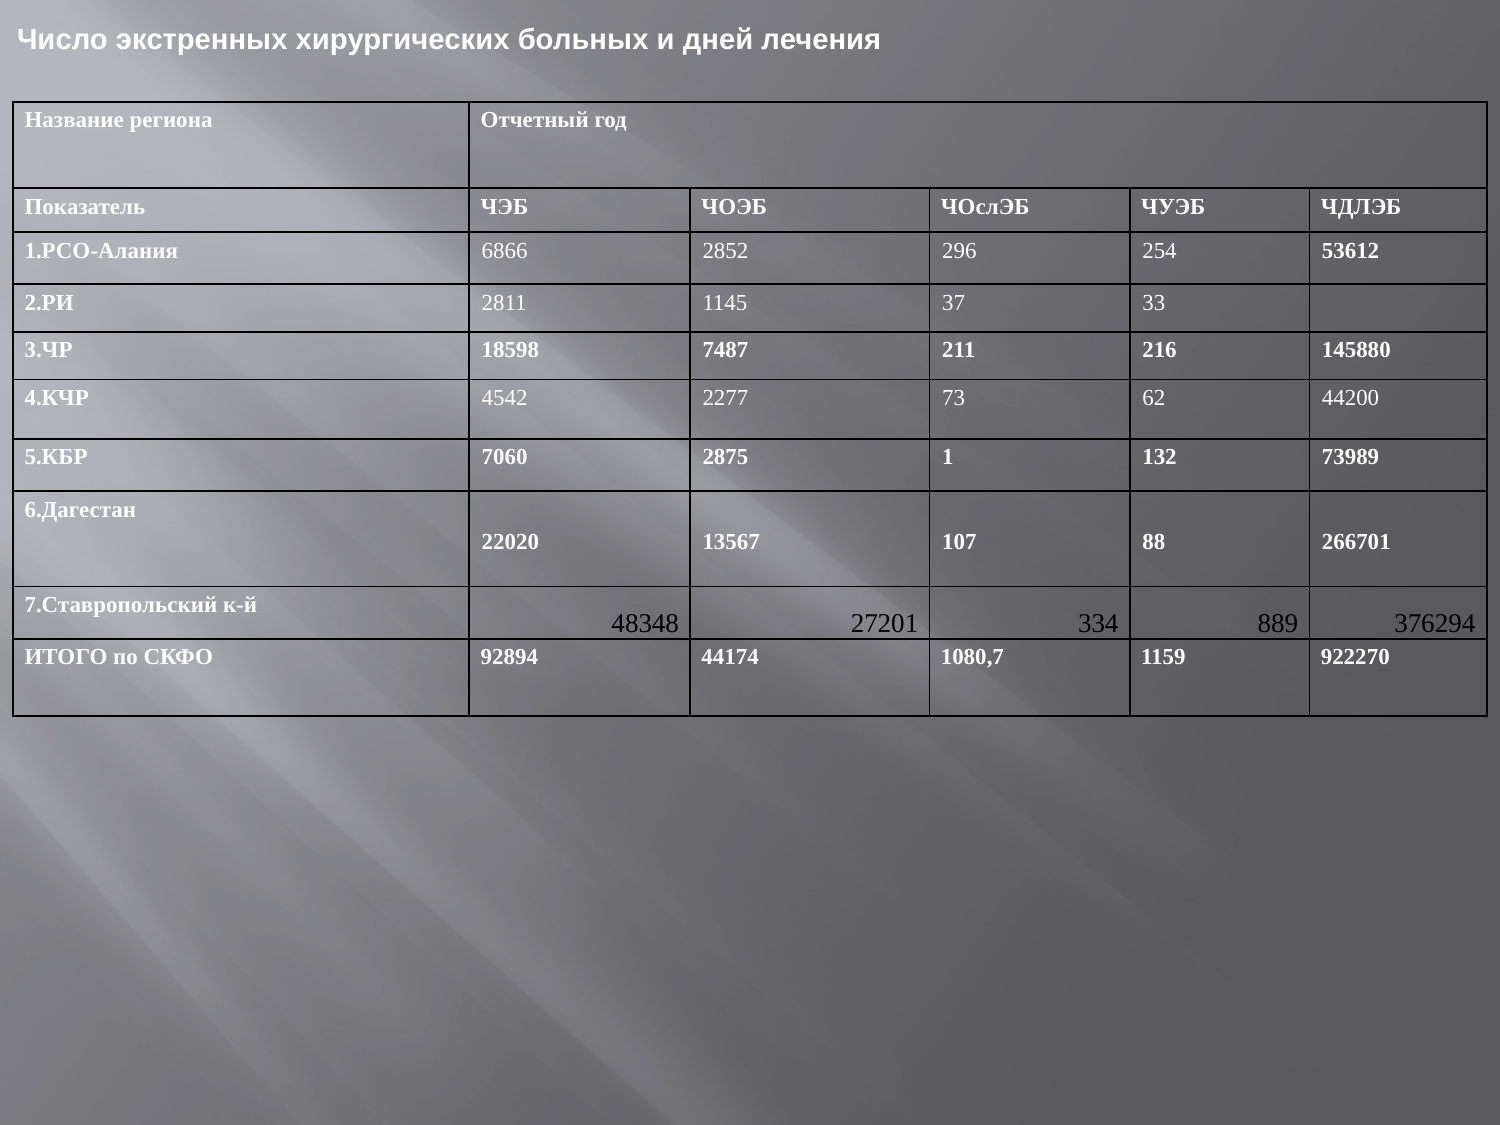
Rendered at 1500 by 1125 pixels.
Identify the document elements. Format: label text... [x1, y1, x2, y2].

table_cell 296 [930, 233, 1129, 283]
table_cell 889 [1131, 587, 1309, 638]
table_cell ЧОслЭБ [930, 189, 1129, 231]
table_cell 2277 [691, 380, 929, 438]
table_cell 145880 [1310, 333, 1486, 379]
table_cell 3.ЧР [14, 333, 468, 379]
table_cell 376294 [1310, 587, 1486, 638]
table_cell 92894 [470, 640, 689, 715]
table_cell 2875 [691, 440, 929, 490]
table_cell 2811 [470, 285, 689, 331]
table_cell 7.Ставропольский к-й [14, 587, 468, 638]
text_box Число экстренных хирургических больных и дней лечения [2, 12, 898, 63]
table_cell Показатель [14, 189, 468, 231]
table_cell [1310, 285, 1486, 331]
table_cell 44174 [691, 640, 929, 715]
table_cell 1080,7 [930, 640, 1129, 715]
table_cell 53612 [1310, 233, 1486, 283]
table_cell 2.РИ [14, 285, 468, 331]
table_header Отчетный год [470, 103, 1486, 187]
table_cell 7060 [470, 440, 689, 490]
table_cell 4.КЧР [14, 380, 468, 438]
table_cell 6866 [470, 233, 689, 283]
table_cell 44200 [1310, 380, 1486, 438]
table_cell 211 [930, 333, 1129, 379]
table_header Название региона [14, 103, 468, 187]
table_cell 33 [1131, 285, 1309, 331]
table_cell ЧДЛЭБ [1310, 189, 1486, 231]
table_cell 62 [1131, 380, 1309, 438]
table_cell 18598 [470, 333, 689, 379]
table_cell ЧЭБ [470, 189, 689, 231]
table_cell 216 [1131, 333, 1309, 379]
table_cell 7487 [691, 333, 929, 379]
table_cell 6.Дагестан [14, 492, 468, 586]
table_cell 27201 [691, 587, 929, 638]
table_cell 1.РСО-Алания [14, 233, 468, 283]
table_cell 73989 [1310, 440, 1486, 490]
table_cell 37 [930, 285, 1129, 331]
table_cell ИТОГО по СКФО [14, 640, 468, 715]
table_cell 334 [930, 587, 1129, 638]
table_cell 73 [930, 380, 1129, 438]
table_cell 254 [1131, 233, 1309, 283]
table_cell 1159 [1131, 640, 1309, 715]
table_cell 132 [1131, 440, 1309, 490]
table_cell 922270 [1310, 640, 1486, 715]
table_cell 13567 [691, 492, 929, 586]
table_cell 1 [930, 440, 1129, 490]
table_cell 88 [1131, 492, 1309, 586]
table_cell ЧУЭБ [1131, 189, 1309, 231]
table_cell 266701 [1310, 492, 1486, 586]
table_cell 5.КБР [14, 440, 468, 490]
table_cell 1145 [691, 285, 929, 331]
table_cell 2852 [691, 233, 929, 283]
table_cell 107 [930, 492, 1129, 586]
table_cell ЧОЭБ [691, 189, 929, 231]
table_cell 48348 [470, 587, 689, 638]
table_cell 4542 [470, 380, 689, 438]
table_cell 22020 [470, 492, 689, 586]
